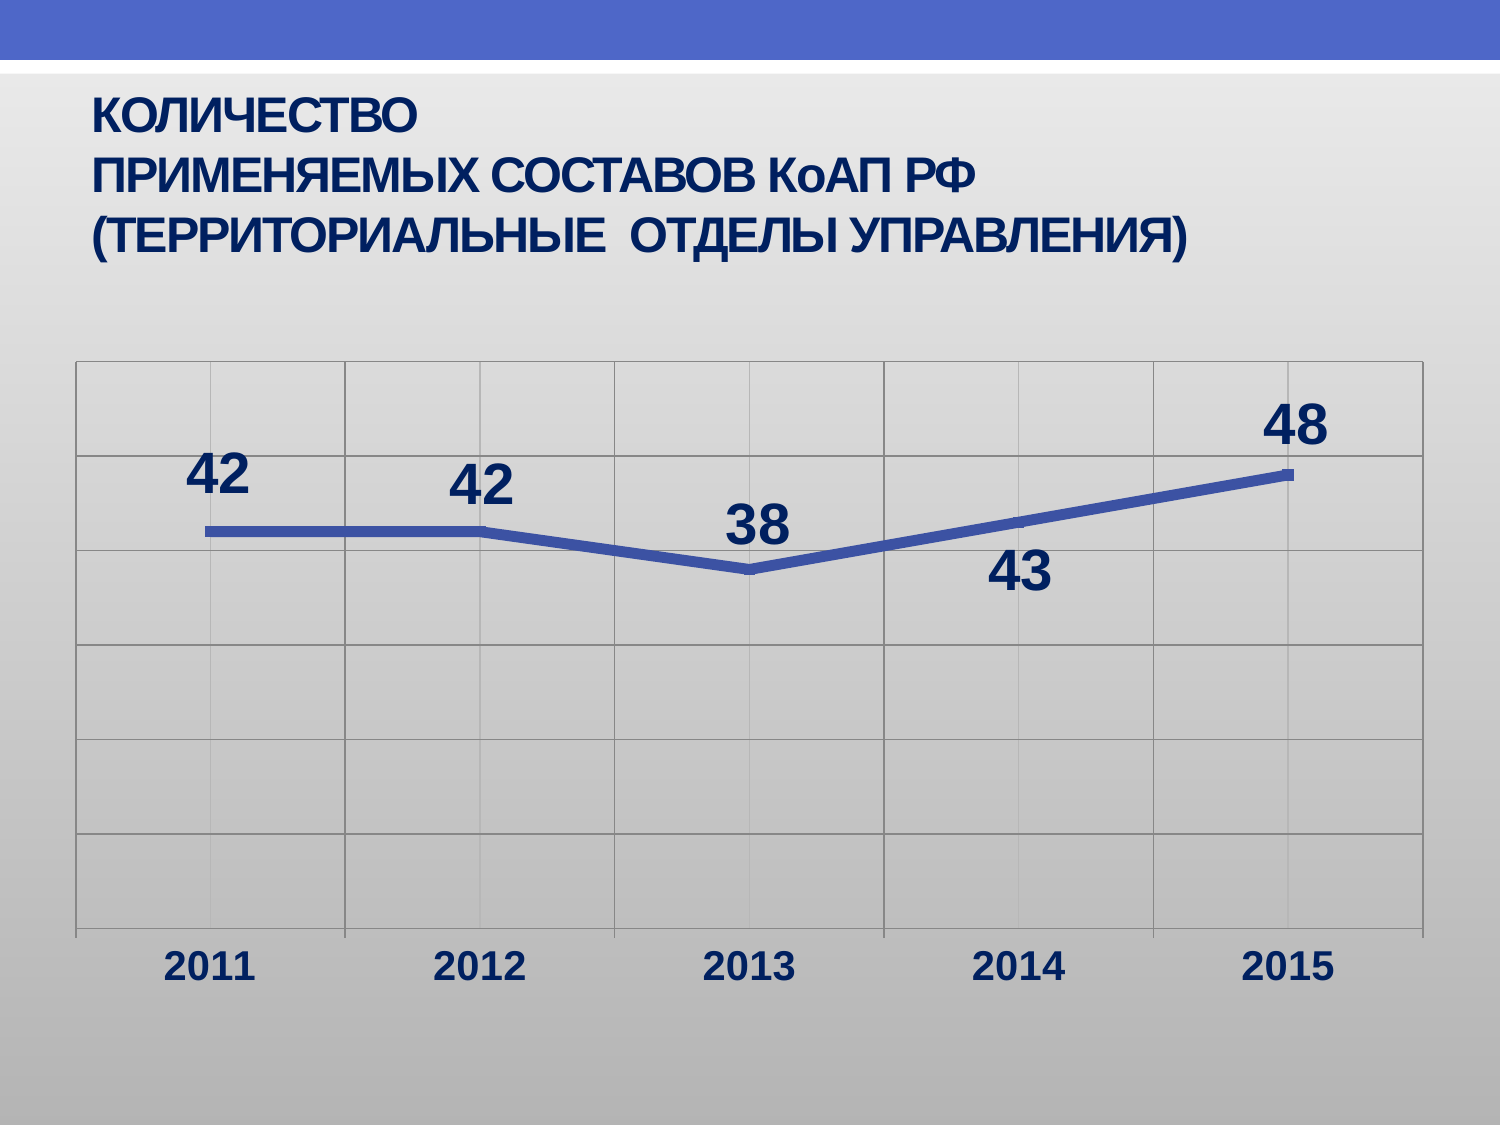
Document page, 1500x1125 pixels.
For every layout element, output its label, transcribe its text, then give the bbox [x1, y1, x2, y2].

chart [74, 314, 1426, 1006]
title КОЛИЧЕСТВО ПРИМЕНЯЕМЫХ СОСТАВОВ КоАП РФ (ТЕРРИТОРИАЛЬНЫЕ ОТДЕЛЫ УПРАВЛЕНИЯ) [76, 42, 1427, 303]
